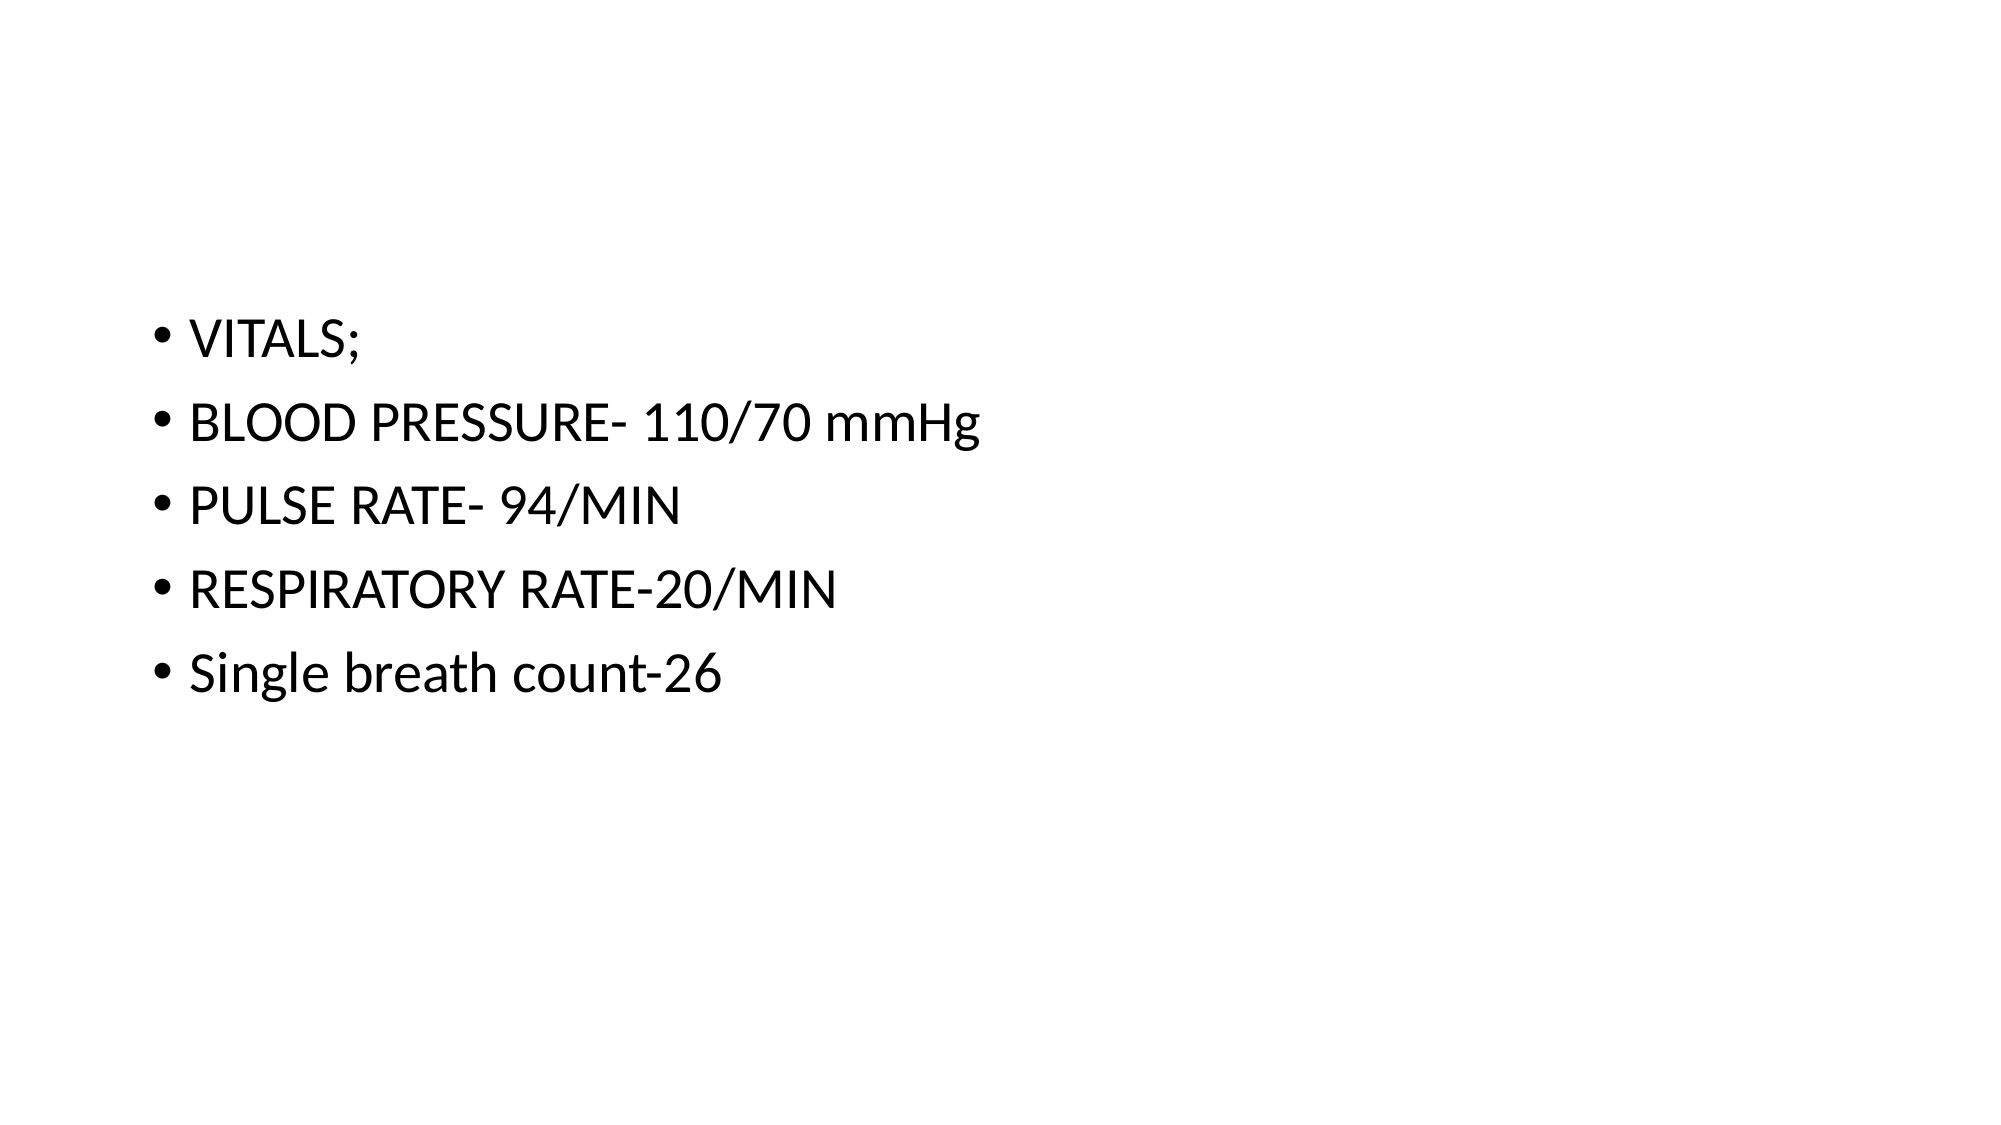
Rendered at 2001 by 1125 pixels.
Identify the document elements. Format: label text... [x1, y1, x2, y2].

list VITALS; BLOOD PRESSURE- 110/70 mmHg PULSE RATE- 94/MIN RESPIRATORY RATE-20/MIN Single breath count-26 [137, 299, 1863, 1014]
